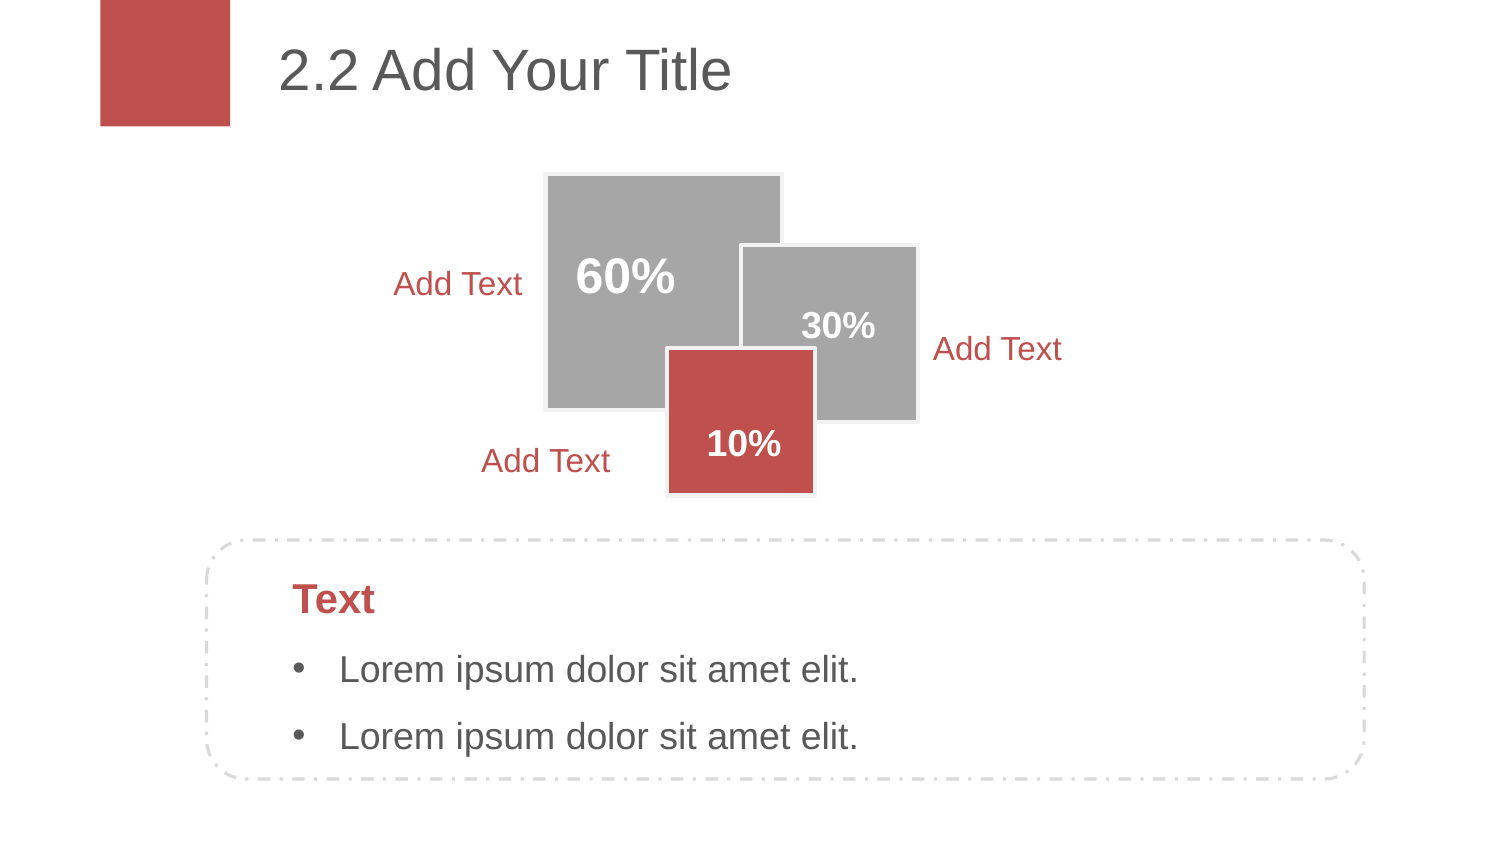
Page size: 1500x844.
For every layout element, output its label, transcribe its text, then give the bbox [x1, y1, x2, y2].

text_box [665, 346, 817, 412]
text_box [739, 243, 920, 346]
text_box 60% [560, 236, 739, 312]
text_box Add Text [466, 412, 671, 487]
text_box Add Text [918, 299, 1168, 375]
text_box [817, 354, 920, 424]
text_box [543, 172, 784, 412]
text_box 10% [671, 412, 833, 472]
text_box Add Text [312, 235, 538, 310]
text_box [204, 537, 1367, 782]
title 2.2 Add Your Title [263, 20, 1447, 115]
text_box [665, 472, 817, 498]
text_box 30% [749, 293, 928, 354]
